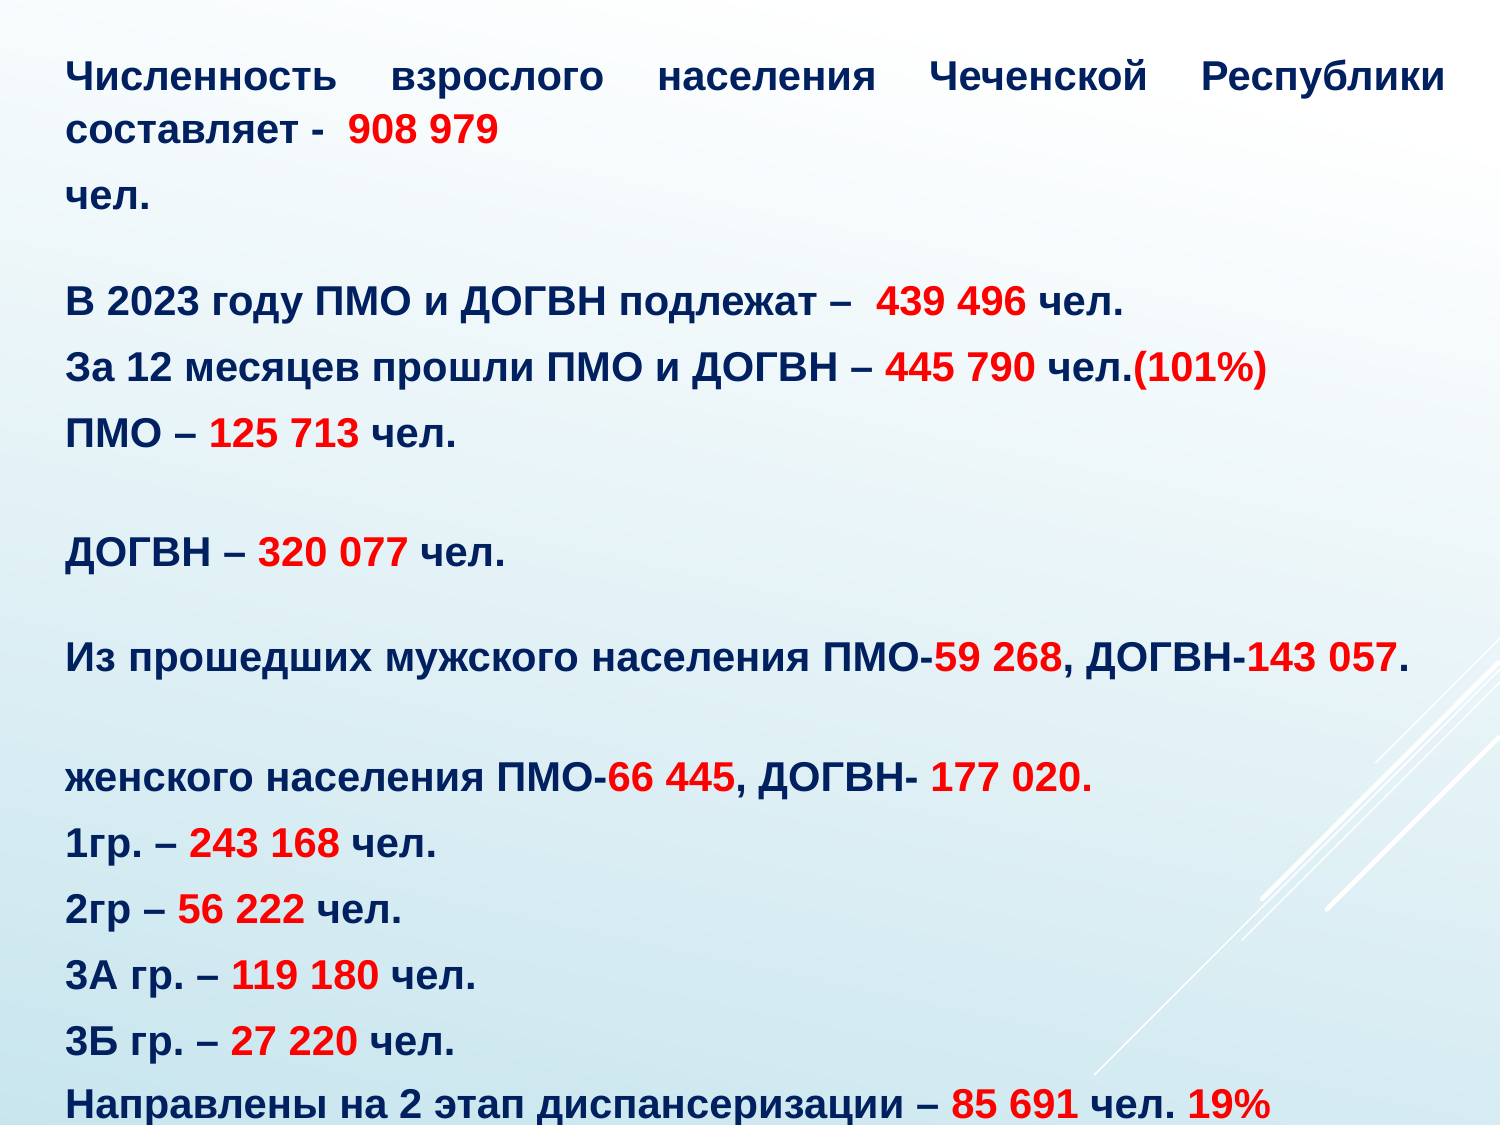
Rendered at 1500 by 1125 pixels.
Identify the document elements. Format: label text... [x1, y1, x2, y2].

text_box Численность взрослого населения Чеченской Республики составляет - 908 979 чел. В 2023 году ПМО и ДОГВН подлежат – 439 496 чел. За 12 месяцев прошли ПМО и ДОГВН – 445 790 чел.(101%) ПМО – 125 713 чел. ДОГВН – 320 077 чел. Из прошедших мужского населения ПМО-59 268, ДОГВН-143 057. женского населения ПМО-66 445, ДОГВН- 177 020. 1гр. – 243 168 чел. 2гр – 56 222 чел. 3А гр. – 119 180 чел. 3Б гр. – 27 220 чел. Направлены на 2 этап диспансеризации – 85 691 чел. 19% [50, 37, 1461, 1125]
